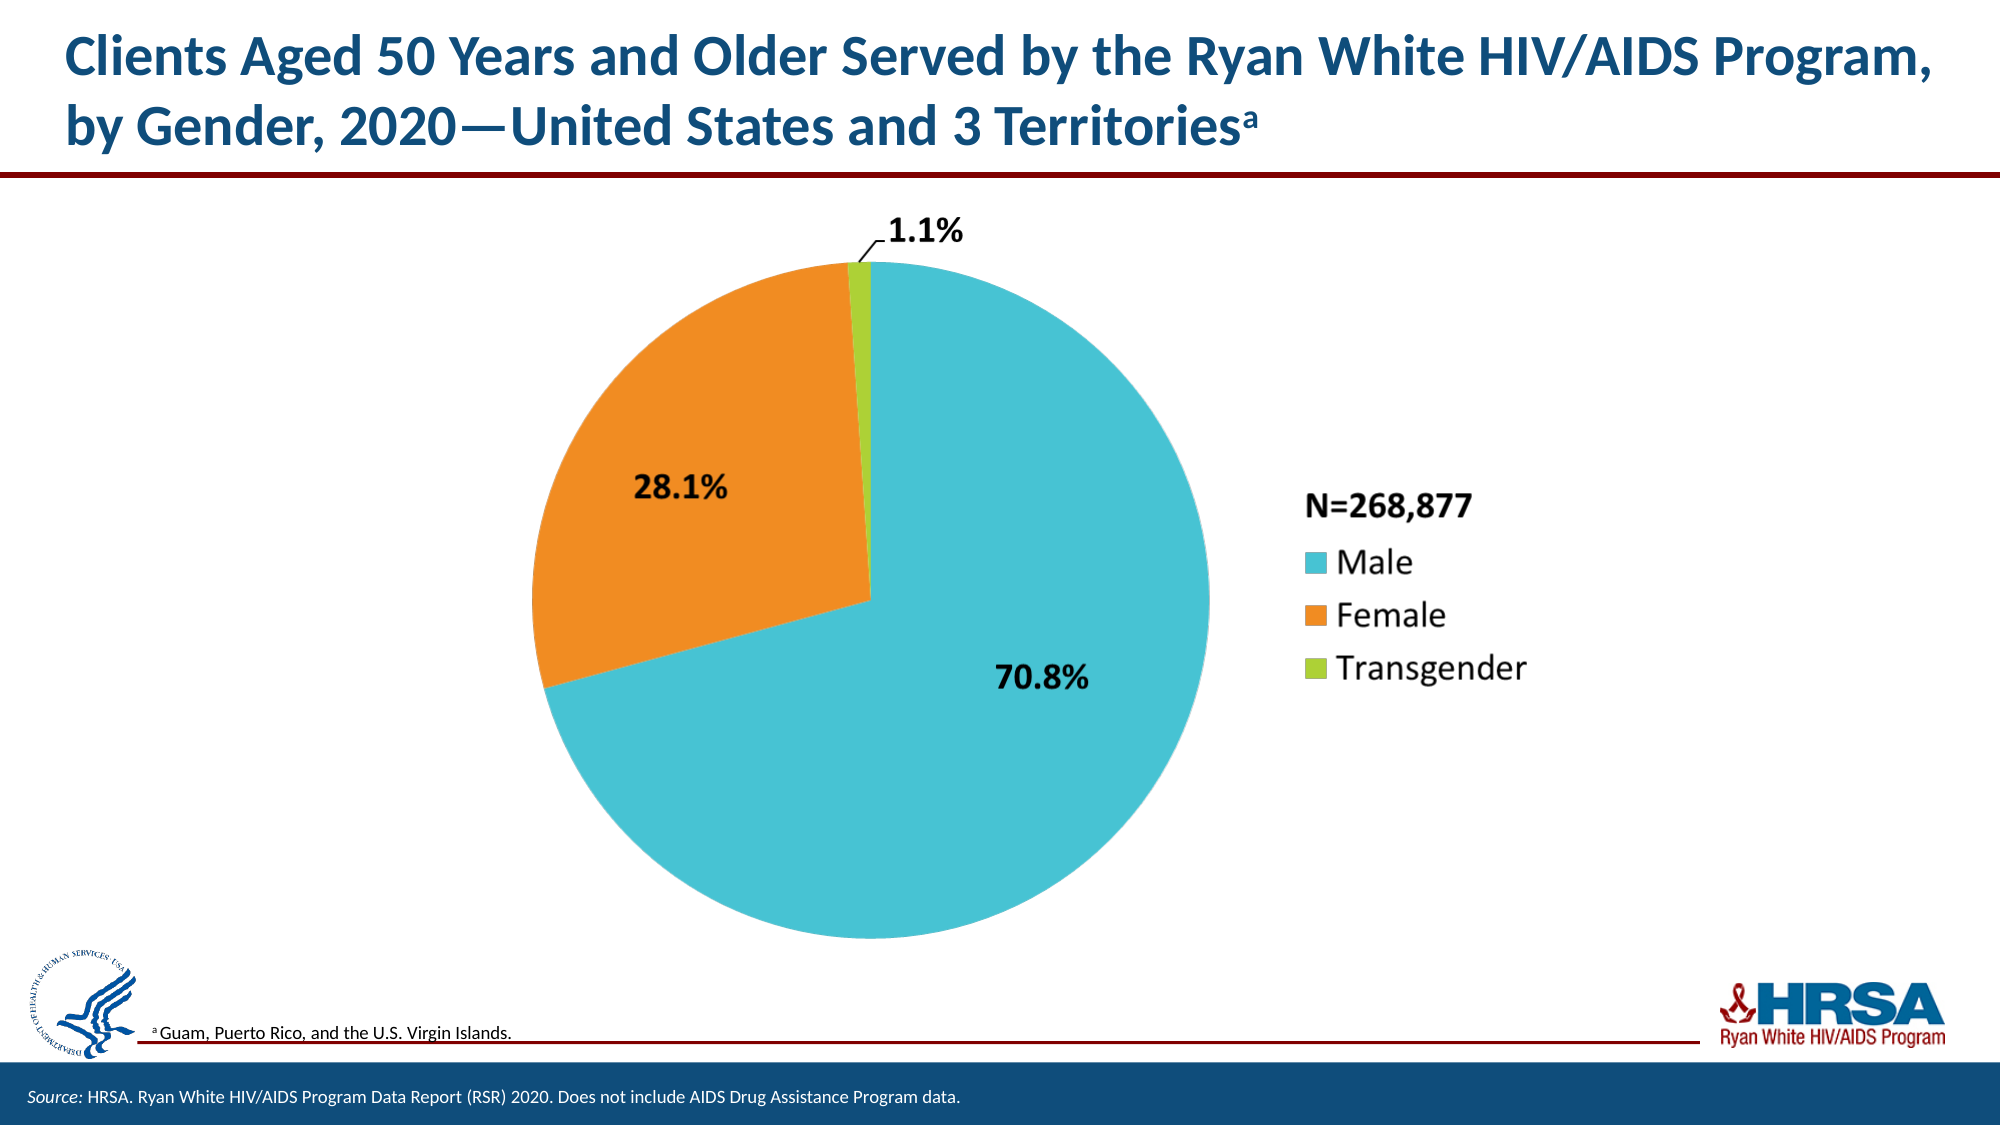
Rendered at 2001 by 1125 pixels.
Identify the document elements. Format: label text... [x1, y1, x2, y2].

picture [24, 946, 141, 1062]
text_box a Guam, Puerto Rico, and the U.S. Virgin Islands. [137, 1013, 562, 1051]
picture [1720, 982, 1945, 1048]
picture [376, 187, 1624, 1013]
title Clients Aged 50 Years and Older Served by the Ryan White HIV/AIDS Program, by Gender, 2020—United States and 3 Territoriesa [50, 0, 1963, 175]
